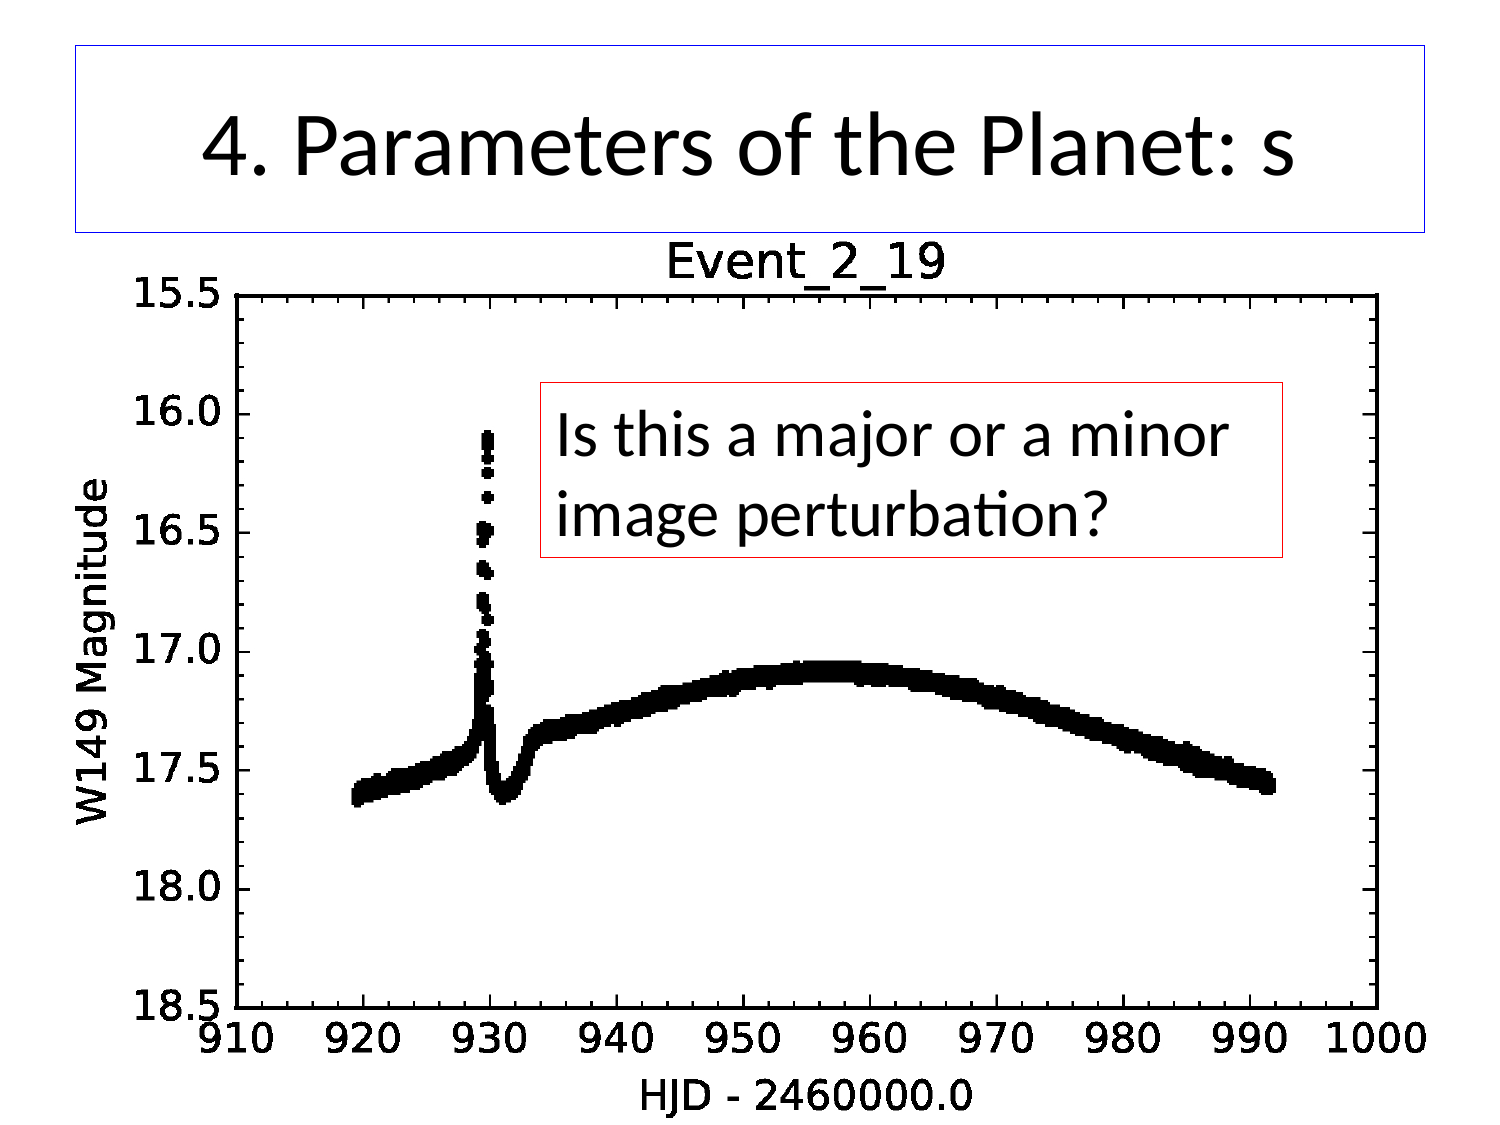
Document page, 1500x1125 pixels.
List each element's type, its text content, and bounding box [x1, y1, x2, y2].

title 4. Parameters of the Planet: s [75, 45, 1425, 98]
picture [52, 99, 1500, 1125]
